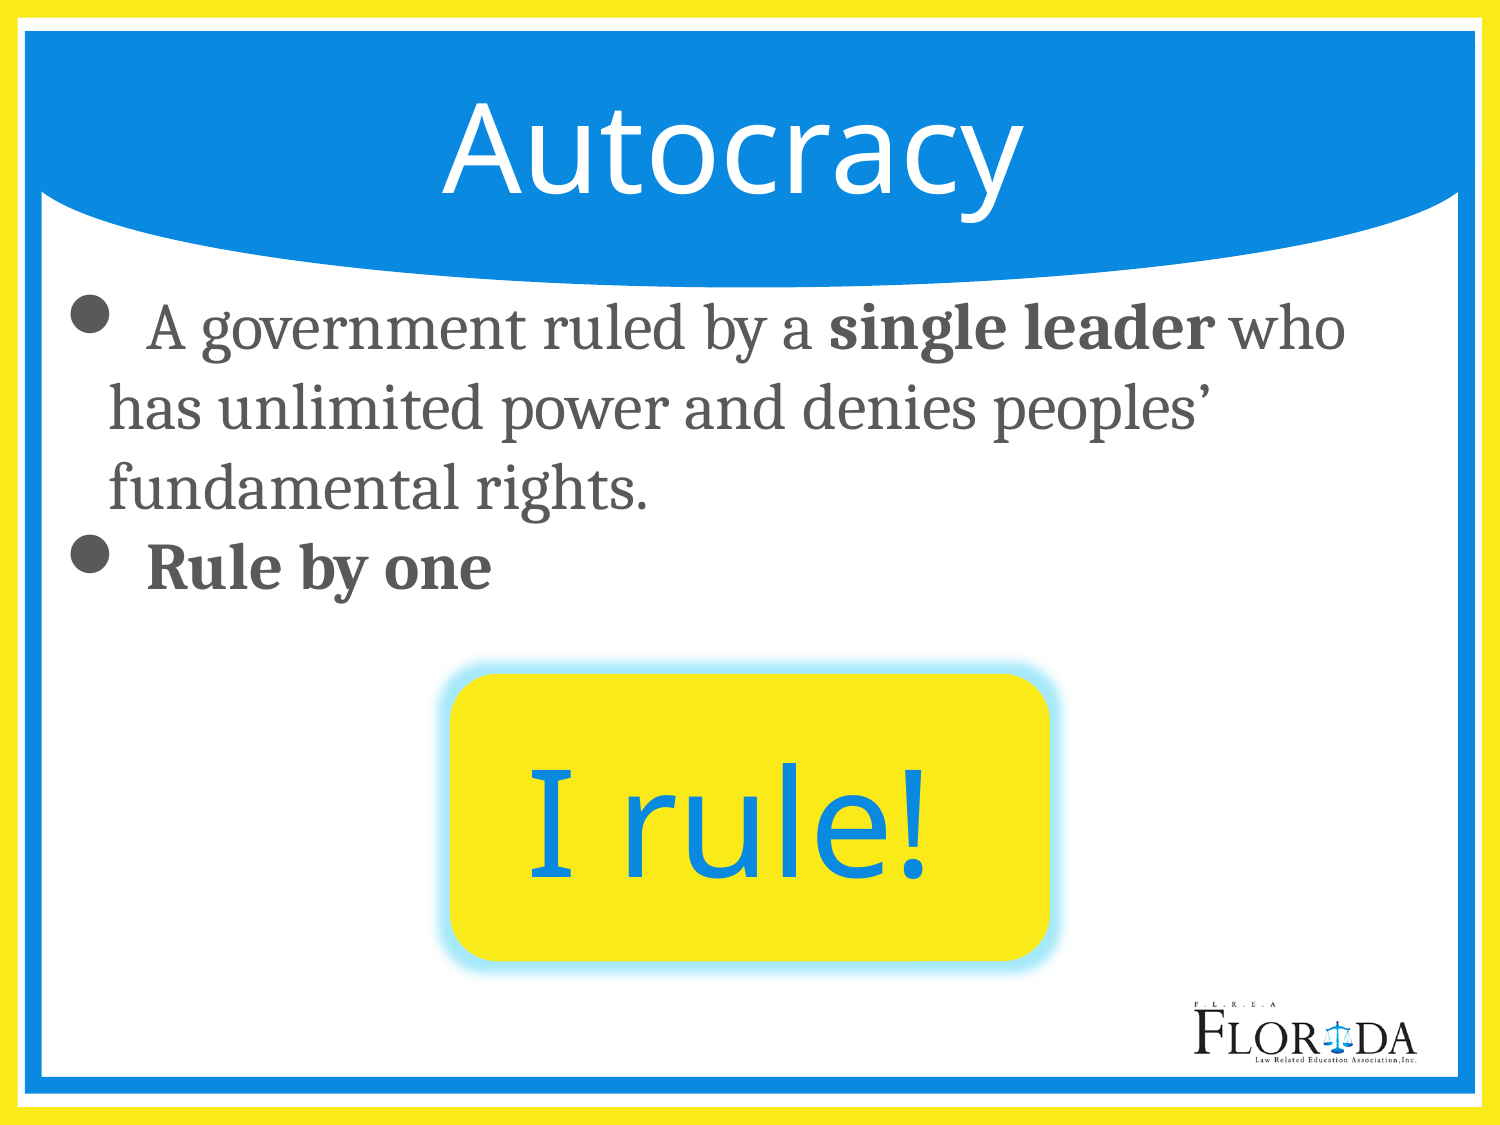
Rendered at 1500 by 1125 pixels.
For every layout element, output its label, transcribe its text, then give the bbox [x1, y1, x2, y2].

picture [1175, 987, 1448, 1068]
list A government ruled by a single leader who has unlimited power and denies peoples’ fundamental rights. Rule by one [50, 275, 1413, 638]
text_box I rule! [447, 671, 1053, 964]
title Autocracy [75, 50, 1425, 238]
